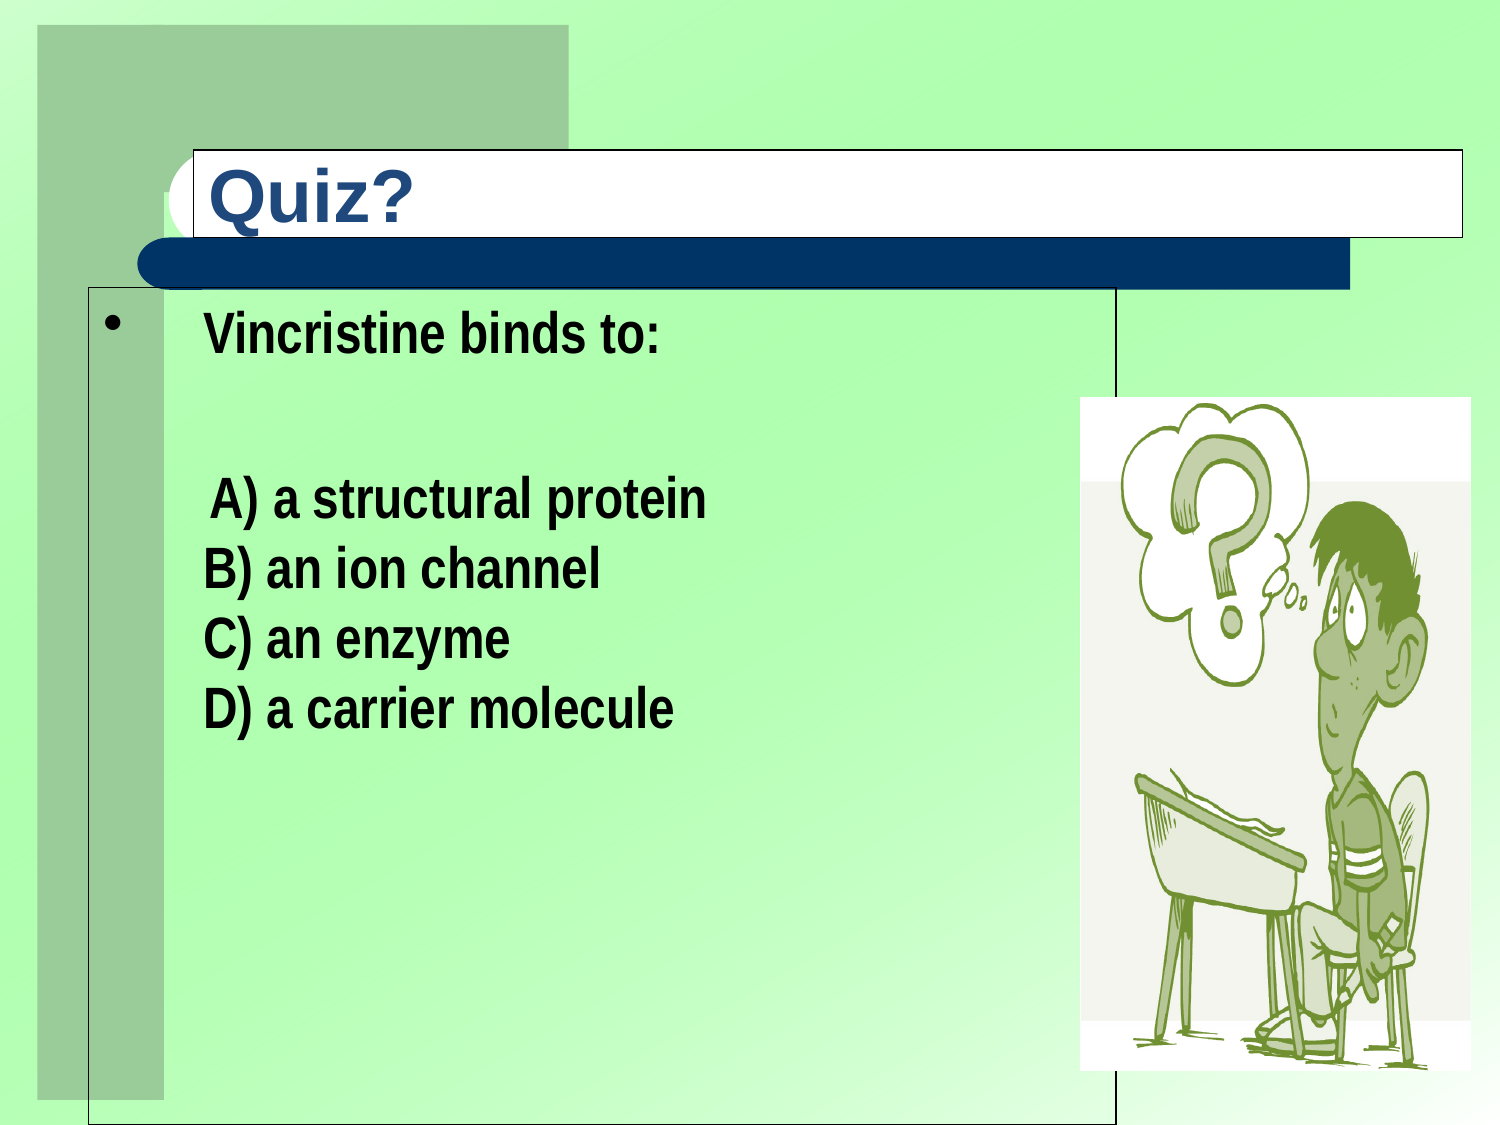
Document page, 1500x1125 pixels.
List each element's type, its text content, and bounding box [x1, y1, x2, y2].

text_box Quiz? [573, 149, 1463, 238]
text_box [0, 0, 1500, 1125]
picture [1080, 396, 1471, 1071]
text_box Vincristine binds to: A) a structural protein B) an ion channel C) an enzyme D) a carrier molecule [88, 298, 1117, 1125]
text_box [137, 237, 1351, 290]
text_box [37, 24, 569, 1101]
